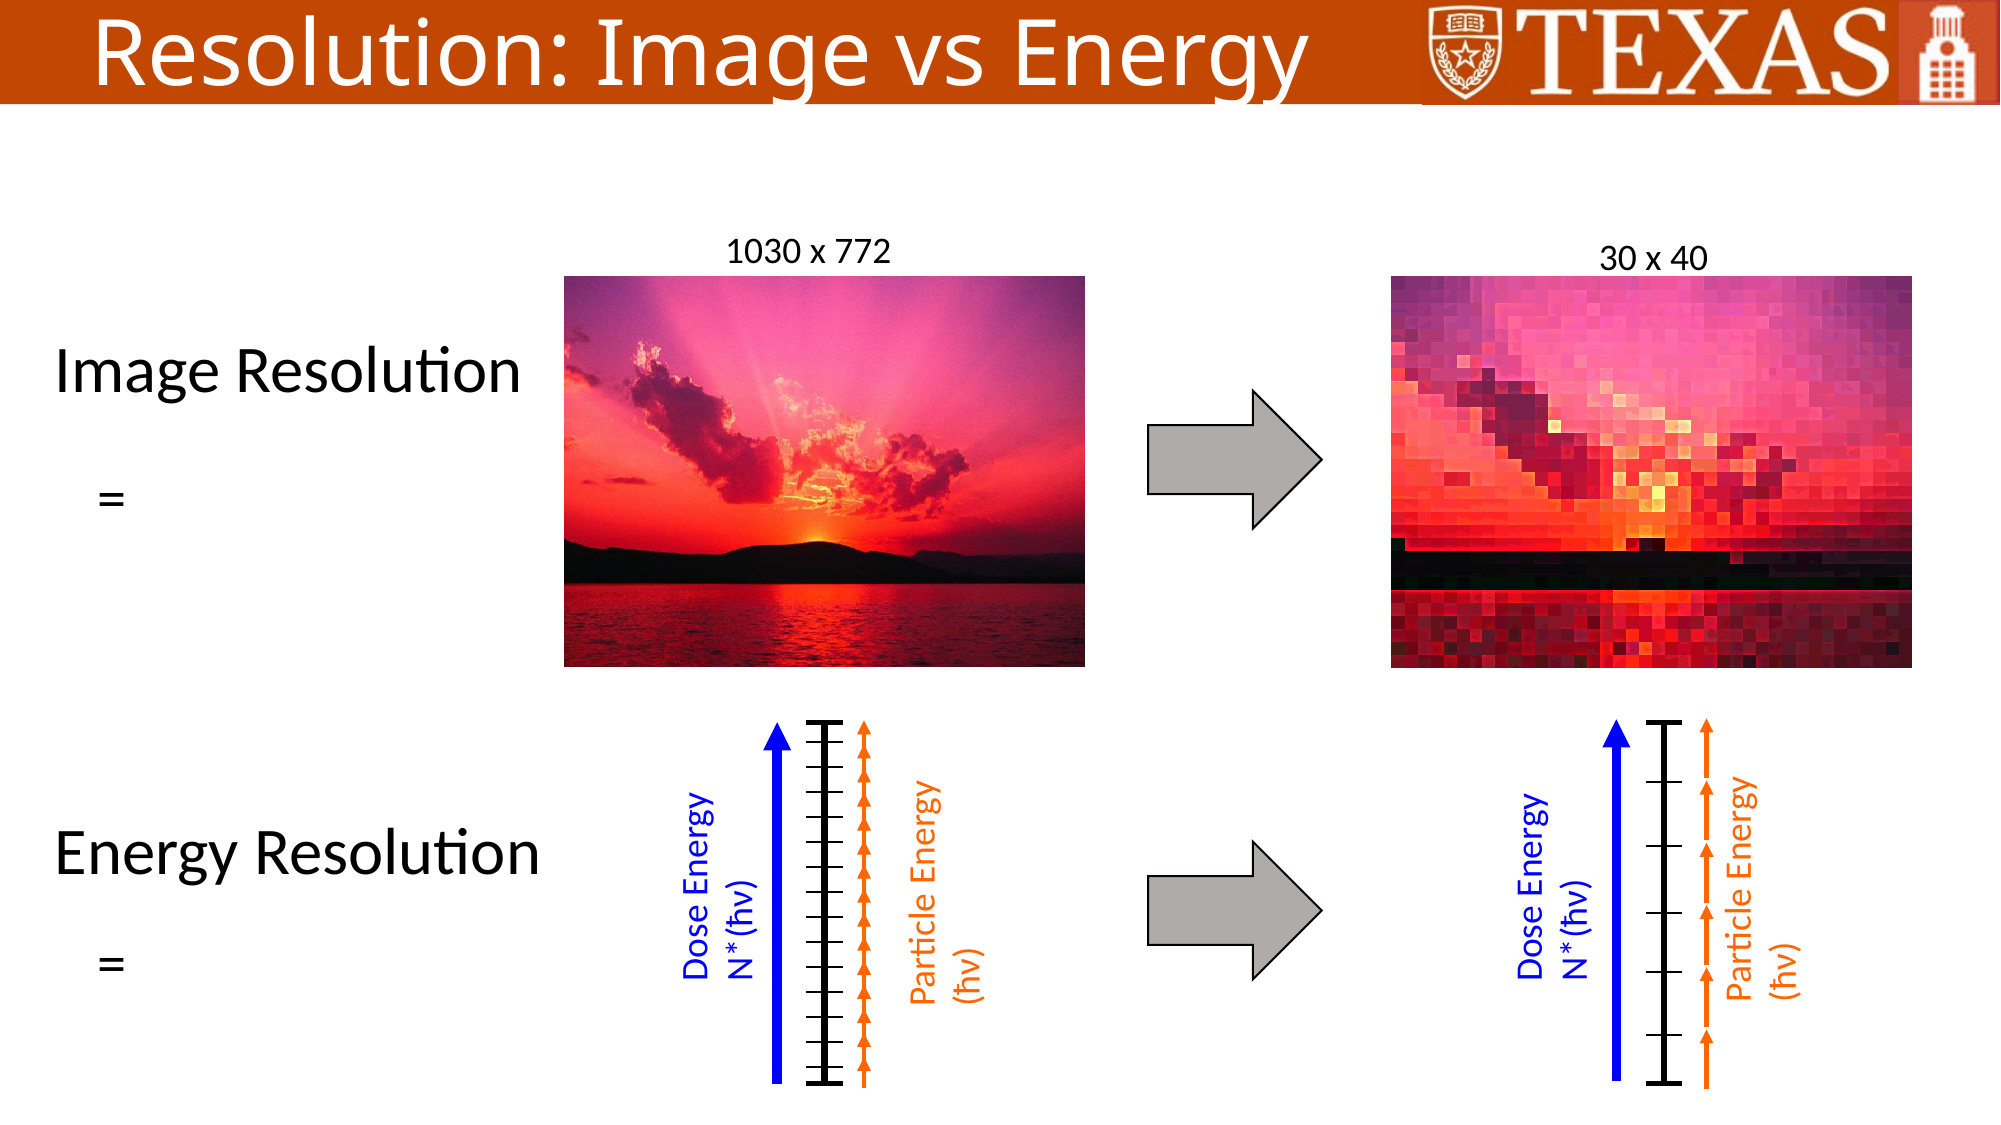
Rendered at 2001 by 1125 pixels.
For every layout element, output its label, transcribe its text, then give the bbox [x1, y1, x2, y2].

text_box Particle Energy (ħν) [889, 762, 995, 1022]
text_box Image Resolution [39, 318, 547, 414]
picture [1391, 276, 1912, 668]
text_box [1147, 388, 1324, 531]
text_box Energy Resolution [39, 800, 607, 895]
text_box Particle Energy (ħν) [1705, 757, 1811, 1017]
text_box [1147, 839, 1324, 982]
text_box 30 x 40 [1584, 225, 1812, 276]
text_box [805, 722, 843, 1084]
picture [1801, 0, 2000, 105]
picture [564, 276, 1085, 667]
text_box Dose Energy N*(ħν) [1496, 737, 1602, 997]
text_box Dose Energy N*(ħν) [662, 737, 768, 997]
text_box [1645, 722, 1683, 1084]
title Resolution: Image vs Energy [75, 0, 1801, 165]
text_box 1030 x 772 [710, 218, 939, 276]
